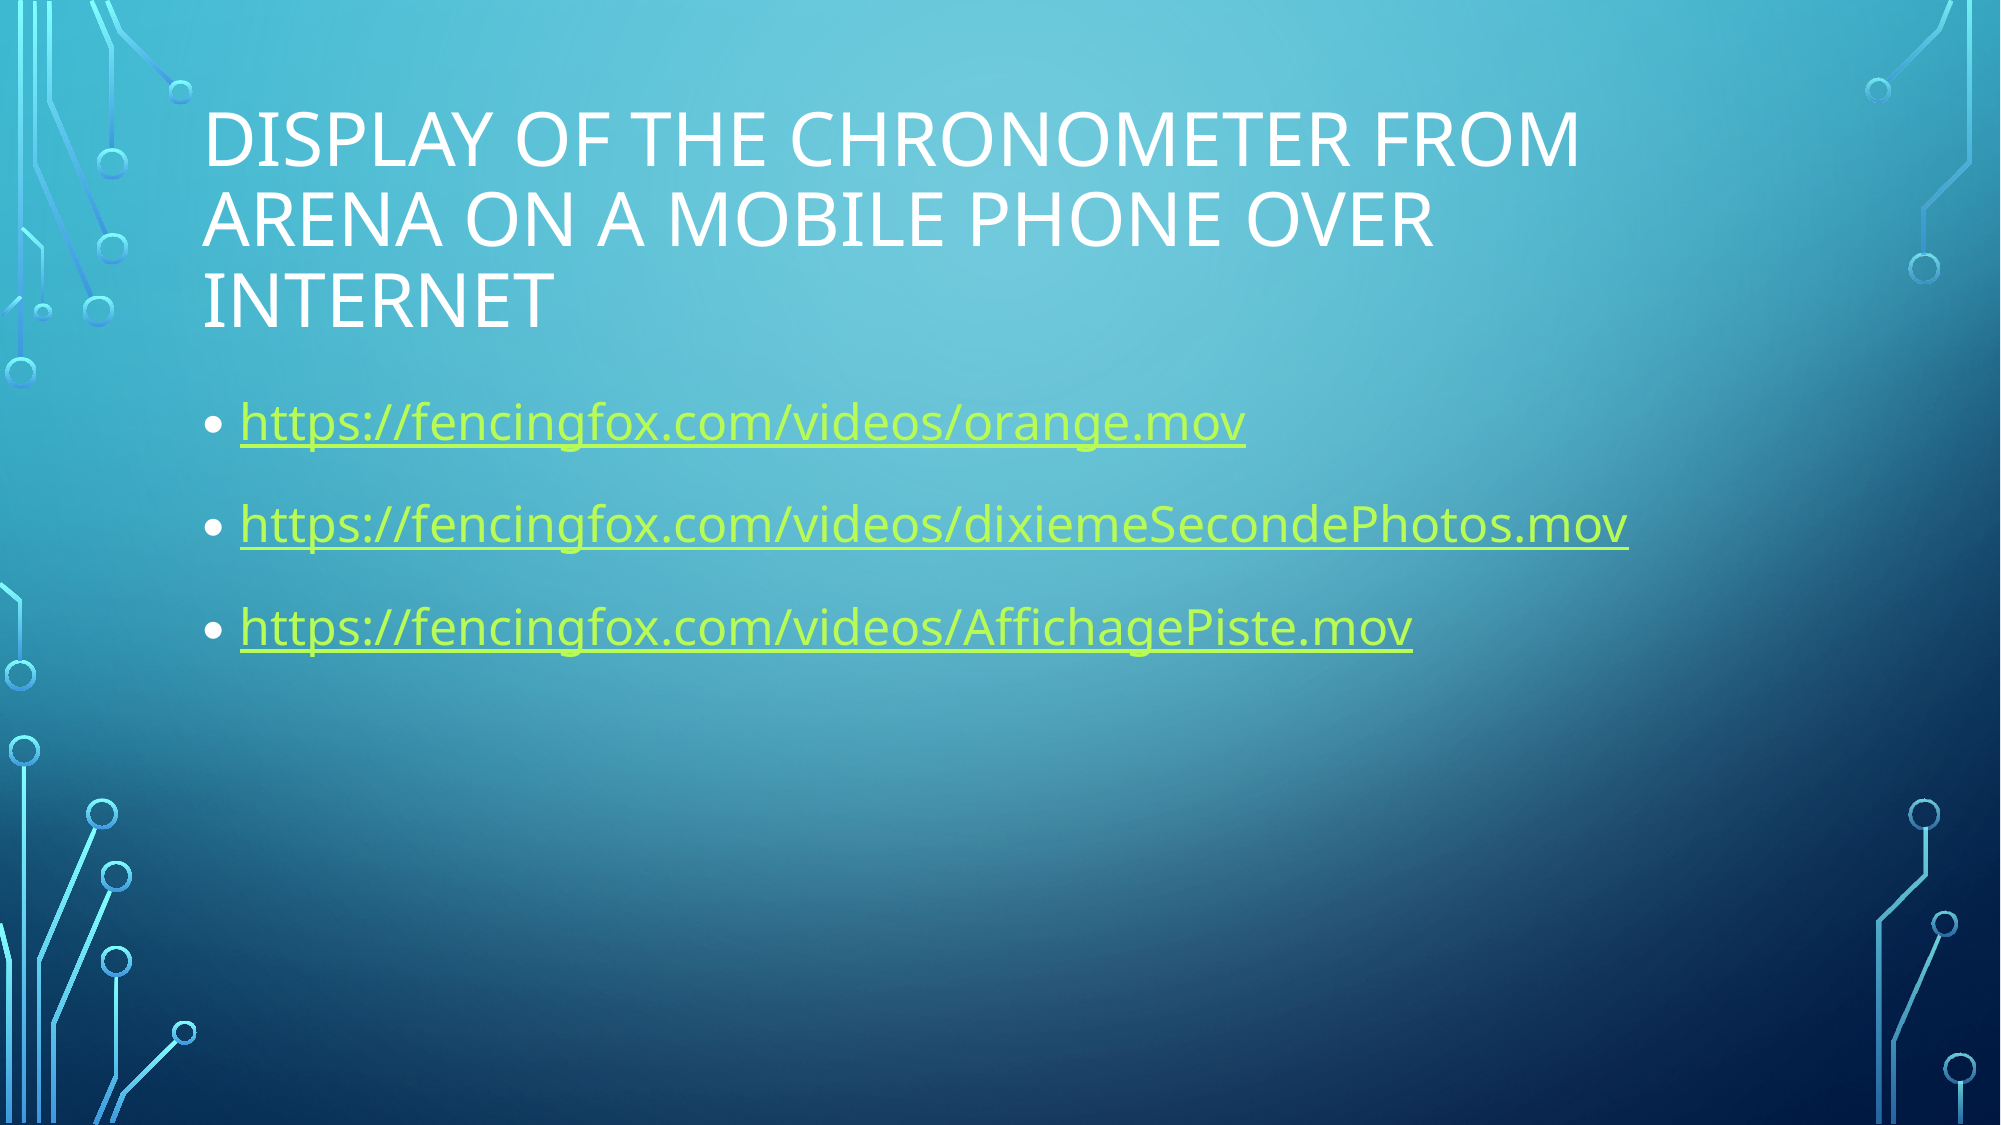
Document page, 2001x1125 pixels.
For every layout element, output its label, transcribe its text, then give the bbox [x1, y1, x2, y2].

list https://fencingfox.com/videos/orange.mov https://fencingfox.com/videos/dixiemeSecondePhotos.mov https://fencingfox.com/videos/AffichagePiste.mov [187, 369, 1813, 950]
title Display of the chronometer from arena on a mobile phone over Internet [187, 101, 1813, 344]
